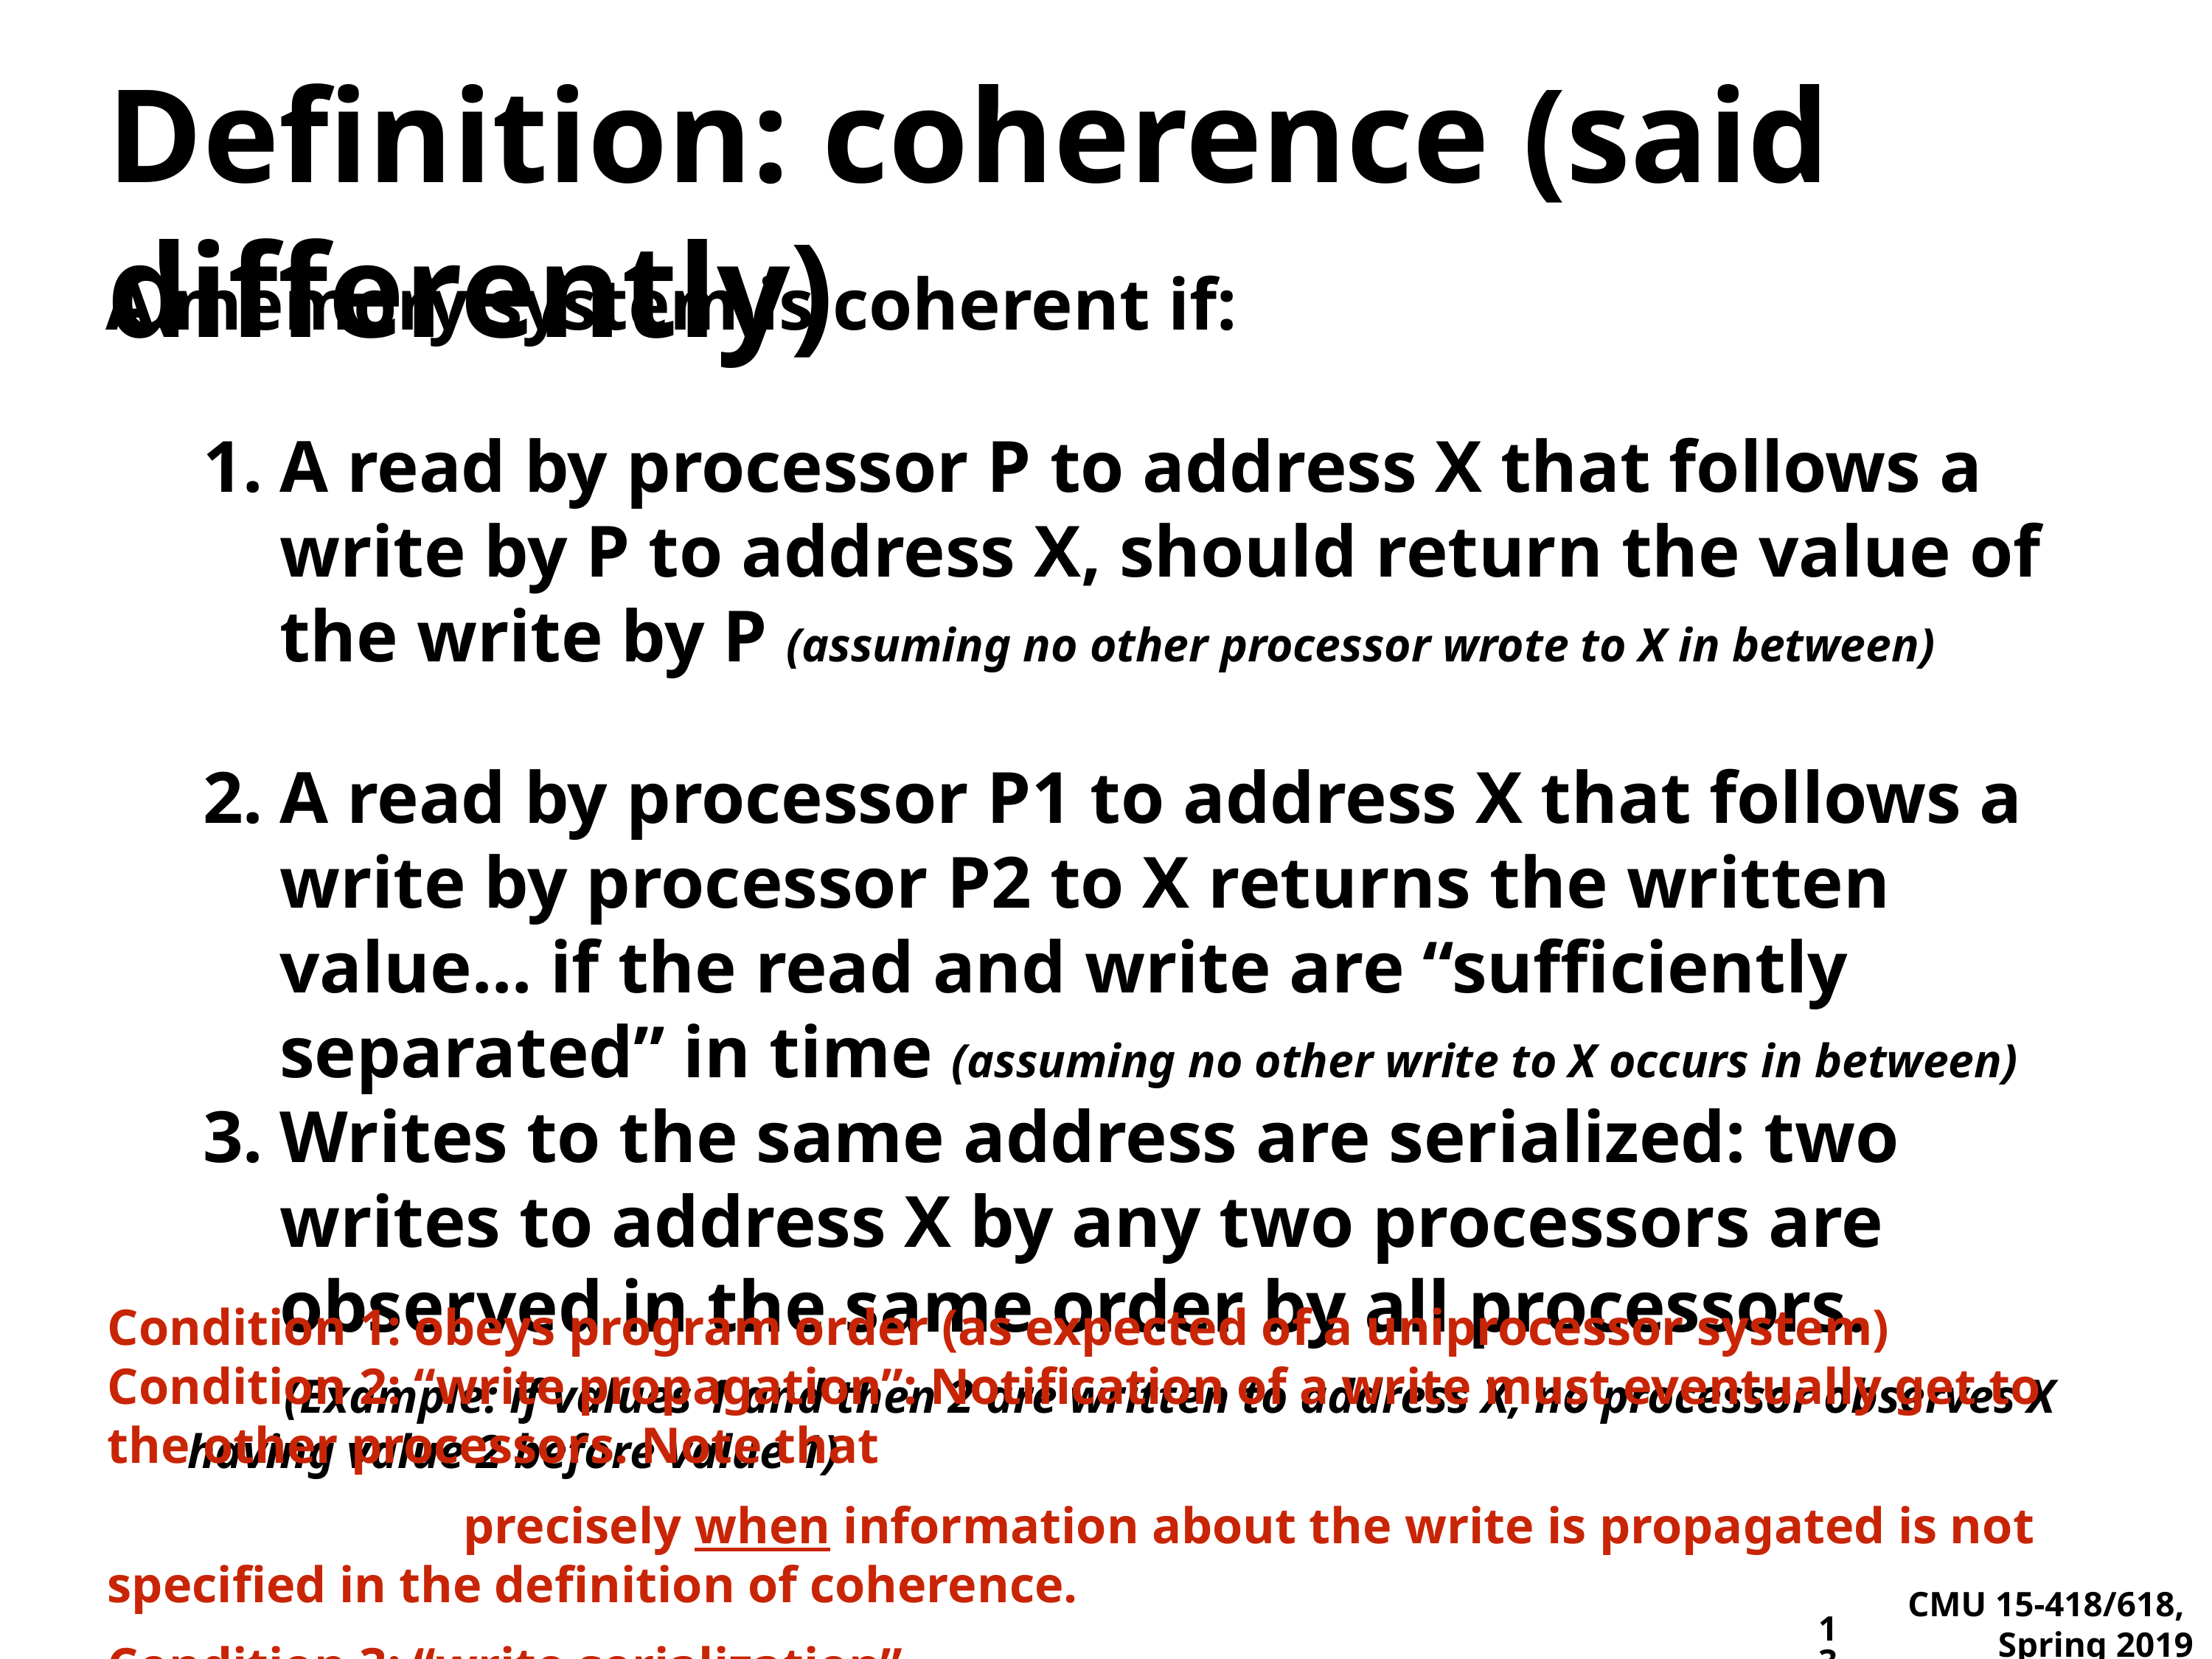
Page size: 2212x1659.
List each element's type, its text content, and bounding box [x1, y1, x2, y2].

title Definition: coherence (said differently) [100, 47, 2056, 184]
text_box Condition 1: obeys program order (as expected of a uniprocessor system) Condition 2: “write propagation”: Notification of a write must eventually get to the other processors. Note that precisely when information about the write is propagated is not specified in the definition of coherence. Condition 3: “write serialization” [101, 1290, 2111, 1592]
slide_number 13 [1812, 1600, 1855, 1655]
list A memory system is coherent if: A read by processor P to address X that follows a write by P to address X, should return the value of the write by P (assuming no other processor wrote to X in between) A read by processor P1 to address X that follows a write by processor P2 to X returns the written value... if the read and write are “sufficiently separated” in time (assuming no other write to X occurs in between) Writes to the same address are serialized: two writes to address X by any two processors are observed in the same order by all processors. (Example: if values 1 and then 2 are written to address X, no processor observes X having value 2 before value 1) [99, 253, 2113, 1270]
